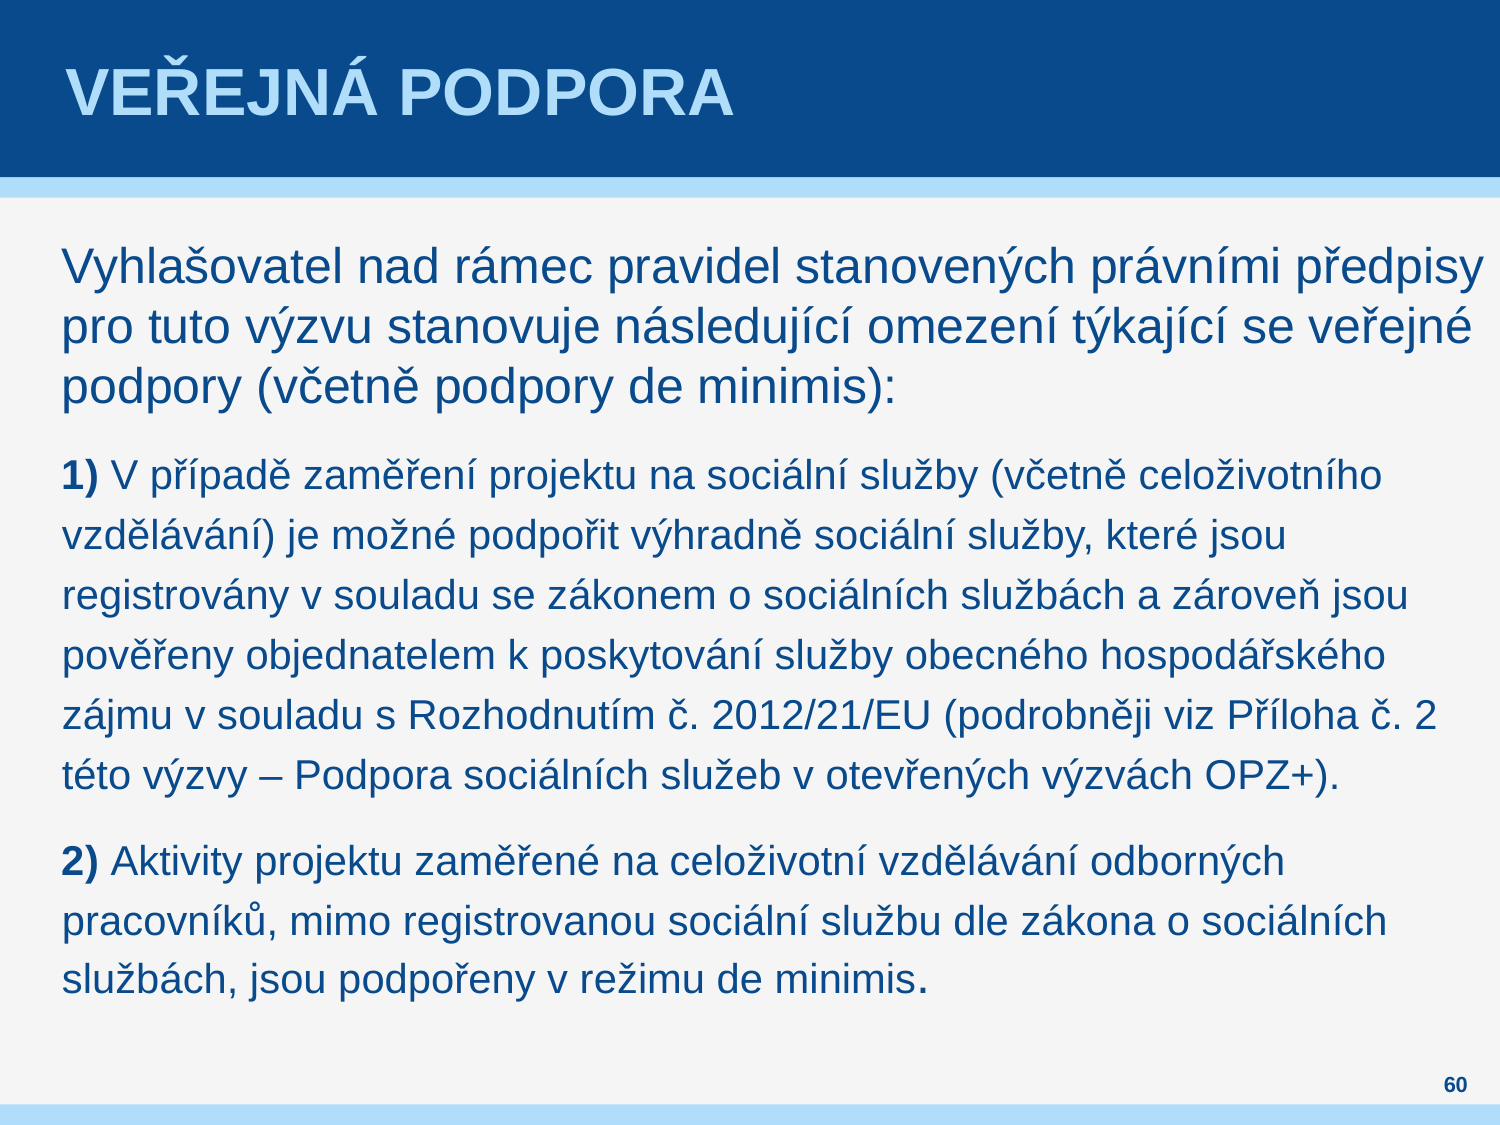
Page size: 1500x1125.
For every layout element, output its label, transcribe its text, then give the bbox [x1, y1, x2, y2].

list Vyhlašovatel nad rámec pravidel stanovených právními předpisy pro tuto výzvu stanovuje následující omezení týkající se veřejné podpory (včetně podpory de minimis): 1) V případě zaměření projektu na sociální služby (včetně celoživotního vzdělávání) je možné podpořit výhradně sociální služby, které jsou registrovány v souladu se zákonem o sociálních službách a zároveň jsou pověřeny objednatelem k poskytování služby obecného hospodářského zájmu v souladu s Rozhodnutím č. 2012/21/EU (podrobněji viz Příloha č. 2 této výzvy – Podpora sociálních služeb v otevřených výzvách OPZ+). 2) Aktivity projektu zaměřené na celoživotní vzdělávání odborných pracovníků, mimo registrovanou sociální službu dle zákona o sociálních službách, jsou podpořeny v režimu de minimis. [61, 233, 1500, 1125]
title Veřejná podpora [59, 0, 1441, 178]
slide_number 60 [1417, 1068, 1495, 1099]
